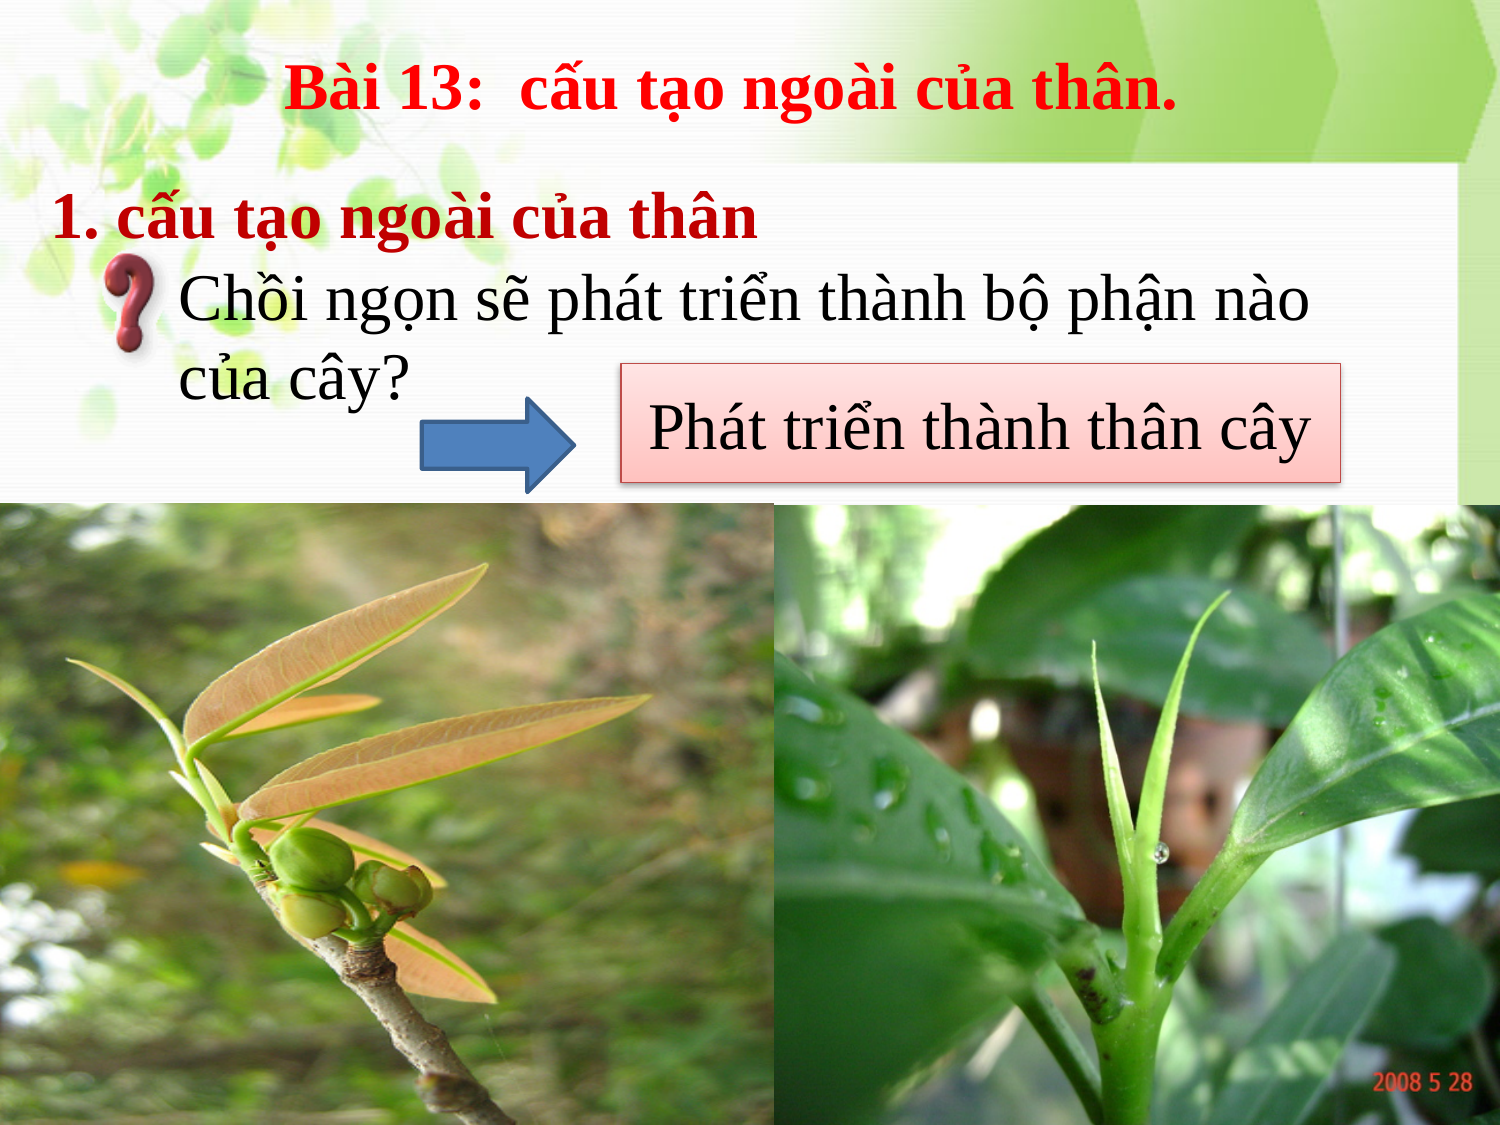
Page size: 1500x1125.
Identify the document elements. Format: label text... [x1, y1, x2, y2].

text_box [419, 396, 577, 495]
text_box Chồi ngọn sẽ phát triển thành bộ phận nào của cây? [164, 246, 1430, 421]
text_box Bài 13: cấu tạo ngoài của thân. [269, 35, 1196, 130]
text_box 1. cấu tạo ngoài của thân [35, 163, 821, 304]
title Phát triển thành thân cây [620, 421, 1341, 483]
picture [0, 0, 1500, 1125]
